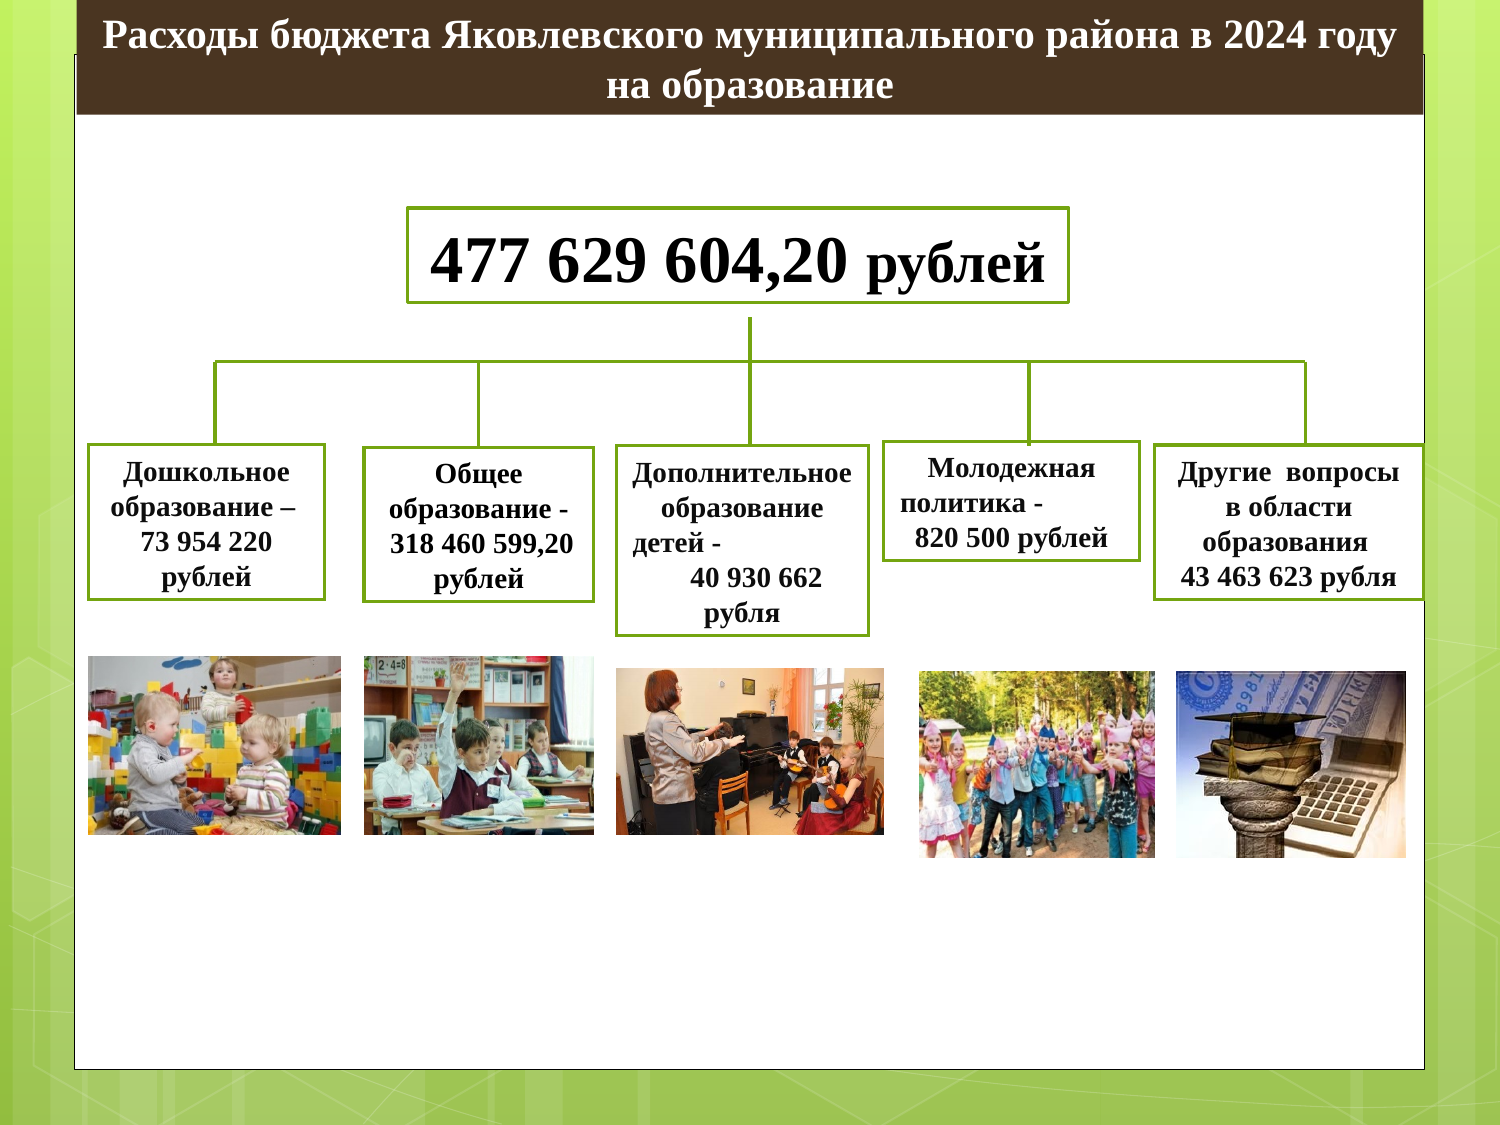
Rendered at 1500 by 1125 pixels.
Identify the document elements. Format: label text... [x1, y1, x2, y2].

text_box Дошкольное образование – 73 954 220 рублей [88, 444, 325, 600]
text_box Молодежная политика - 820 500 рублей [883, 441, 1140, 561]
text_box Общее образование - 318 460 599,20 рублей [364, 447, 594, 602]
text_box Расходы бюджета Яковлевского муниципального района в 2024 году на образование [76, 0, 1424, 115]
text_box Дополнительное образование детей - 40 930 662 рубля [616, 445, 869, 636]
picture [363, 656, 594, 835]
text_box 477 629 604,20 рублей [407, 208, 1069, 303]
picture [88, 656, 341, 835]
table_cell 3 [12, 88, 50, 93]
picture [918, 671, 1155, 858]
text_box Другие вопросы в области образования 43 463 623 рубля [1154, 444, 1424, 600]
table_cell 3 [1476, 88, 1500, 93]
picture [1118, 835, 1128, 858]
table_cell 3 [1425, 88, 1437, 93]
picture [616, 668, 884, 835]
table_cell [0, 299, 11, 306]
picture [1175, 671, 1406, 858]
